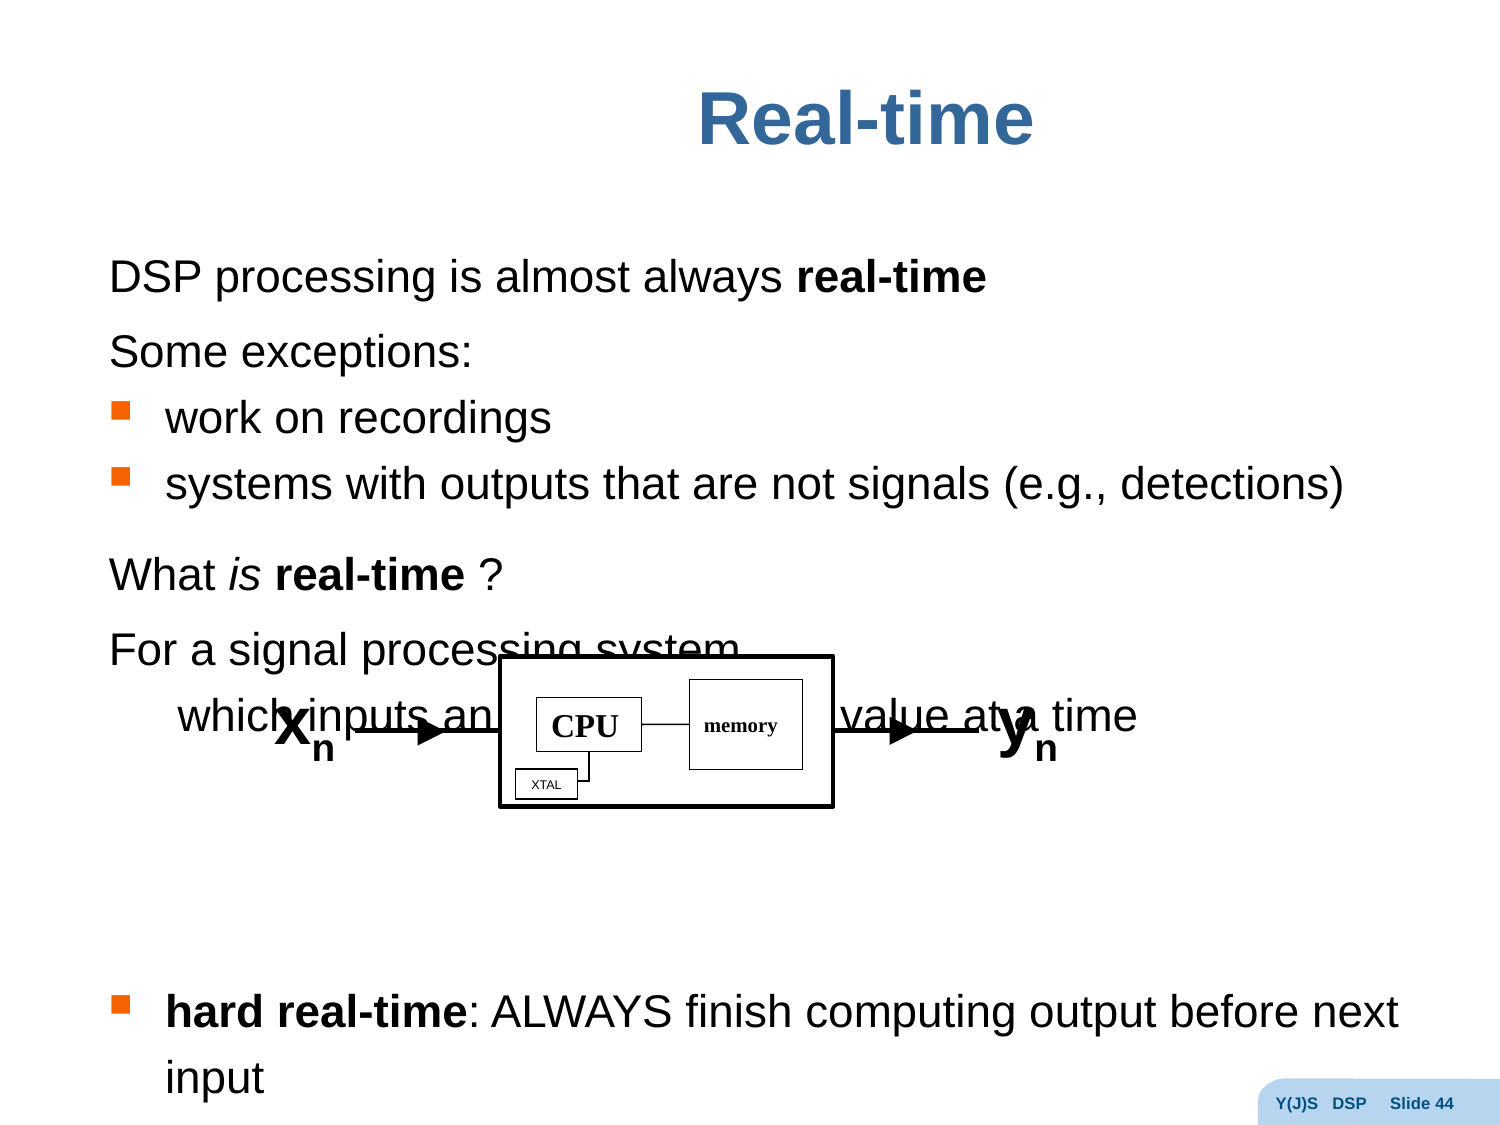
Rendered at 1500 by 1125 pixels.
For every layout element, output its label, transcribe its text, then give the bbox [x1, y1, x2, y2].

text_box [259, 656, 1086, 807]
slide_number Y(J)S DSP Slide 44 [1260, 1085, 1500, 1125]
title Real-time [317, 26, 1416, 215]
list DSP processing is almost always real-time Some exceptions: work on recordings systems with outputs that are not signals (e.g., detections) What is real-time ? For a signal processing system which inputs an input signal one value at a time hard real-time: ALWAYS finish computing output before next input soft real-time: finish computing output on average before next input store input points that arrive before output ready exploit some additional delay to output [93, 227, 1446, 1042]
